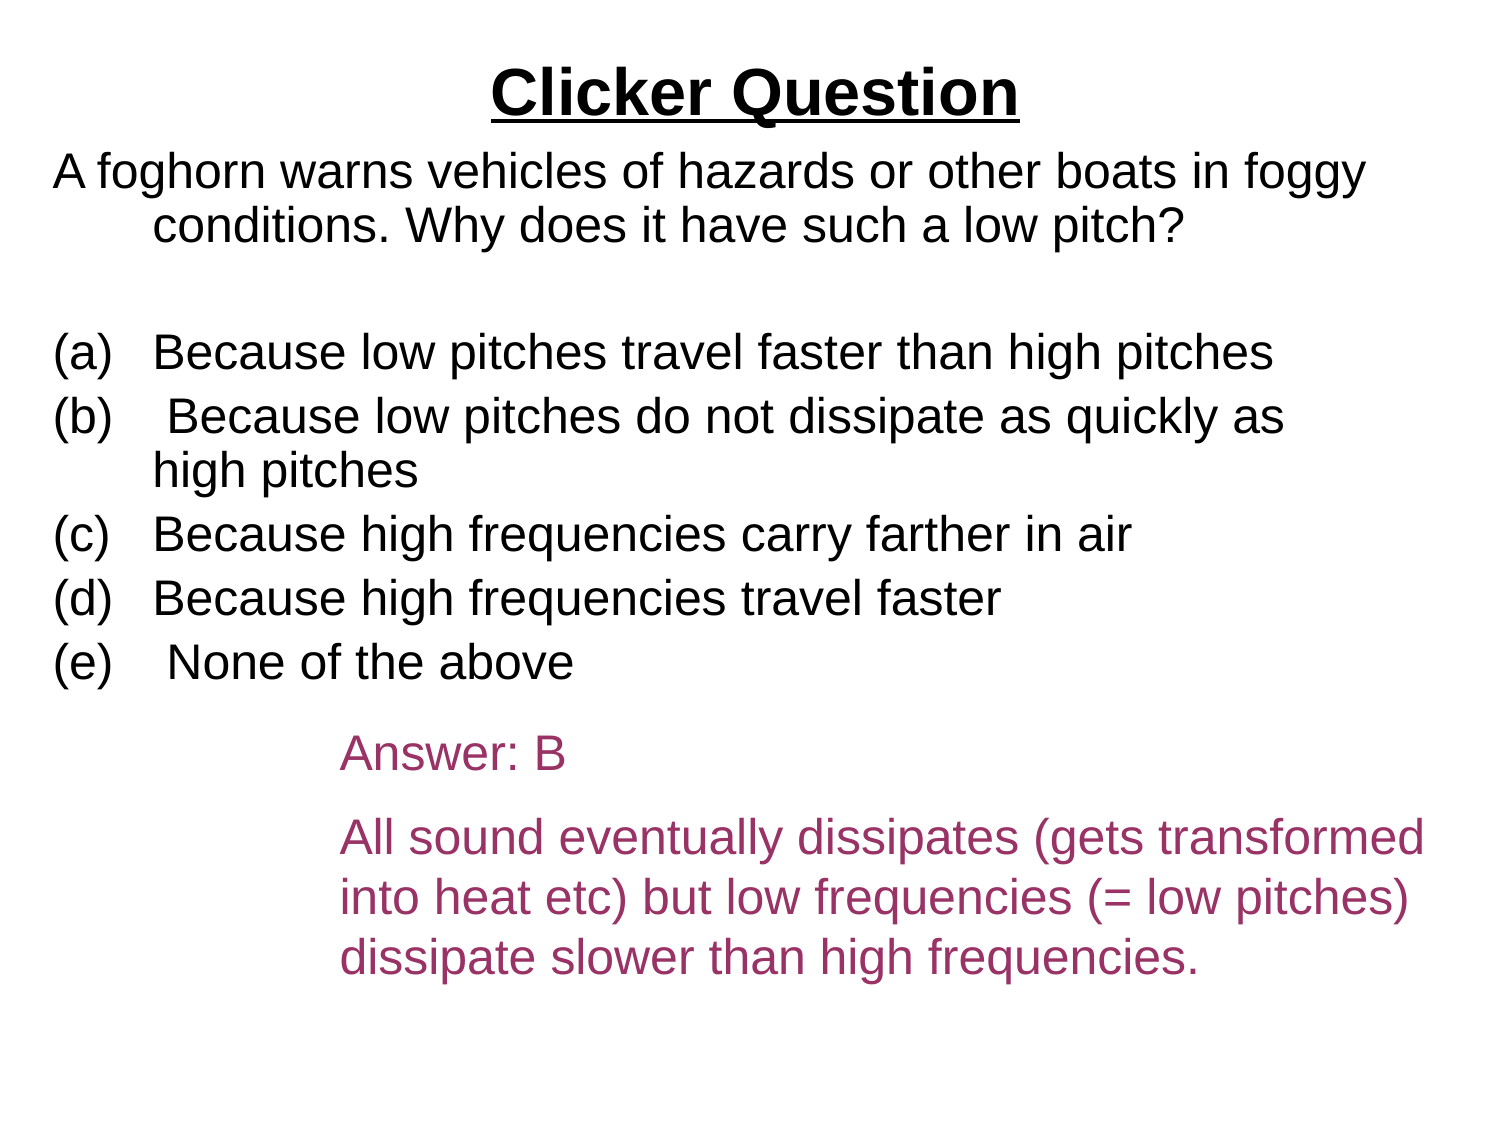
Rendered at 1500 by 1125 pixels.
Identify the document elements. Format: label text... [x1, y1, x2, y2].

title Clicker Question [80, 0, 1431, 183]
text_box Answer: B All sound eventually dissipates (gets transformed into heat etc) but low frequencies (= low pitches) dissipate slower than high frequencies. [324, 712, 1463, 993]
list A foghorn warns vehicles of hazards or other boats in foggy conditions. Why does it have such a low pitch? Because low pitches travel faster than high pitches Because low pitches do not dissipate as quickly as high pitches Because high frequencies carry farther in air Because high frequencies travel faster None of the above [37, 137, 1388, 881]
